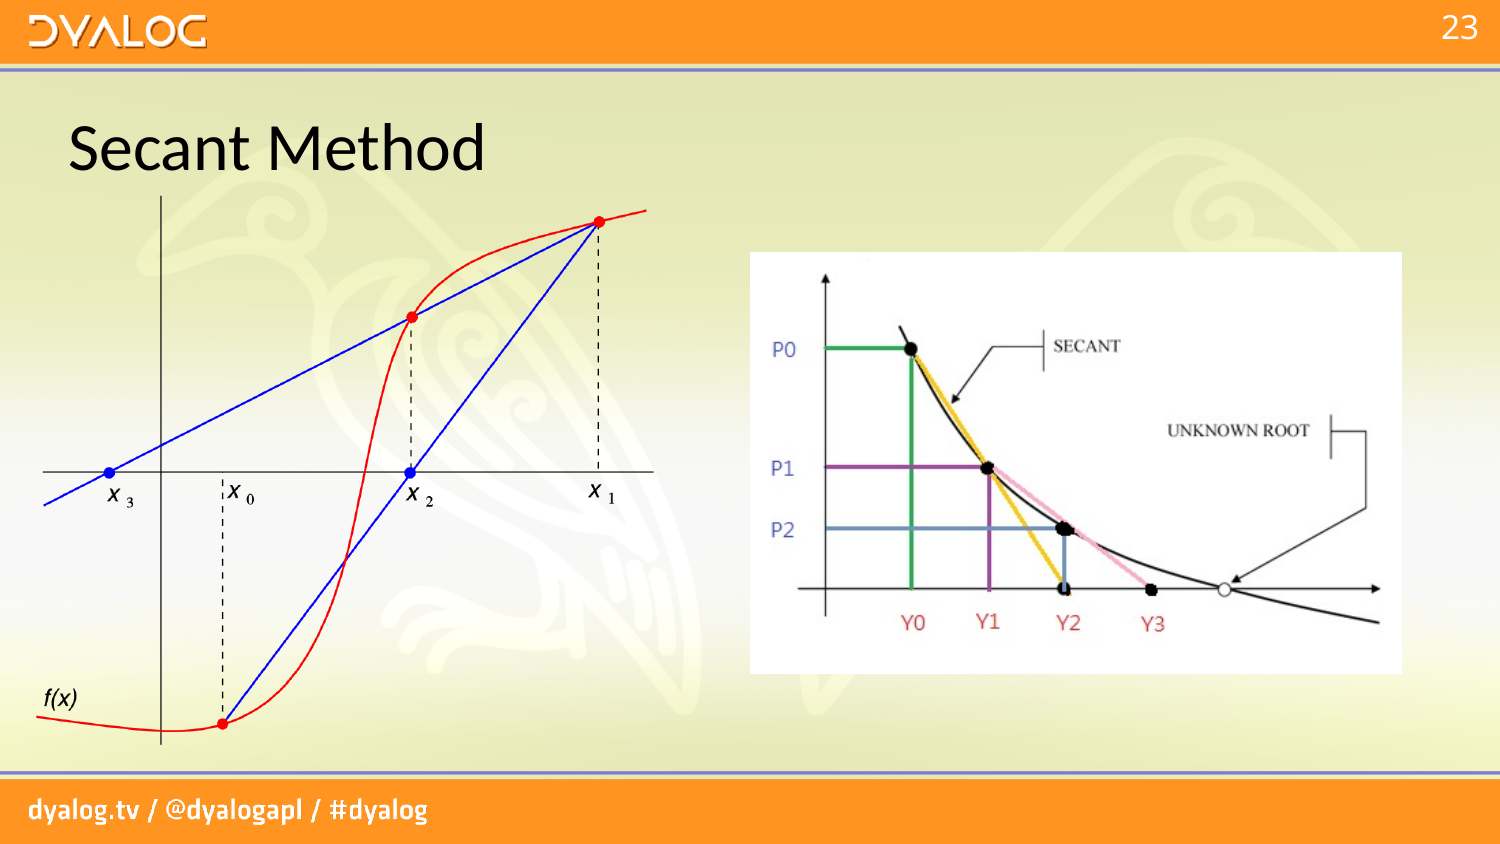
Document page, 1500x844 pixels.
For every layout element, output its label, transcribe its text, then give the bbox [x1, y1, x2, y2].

picture [0, 0, 1500, 844]
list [33, 191, 655, 749]
title Secant Method [53, 94, 1425, 192]
